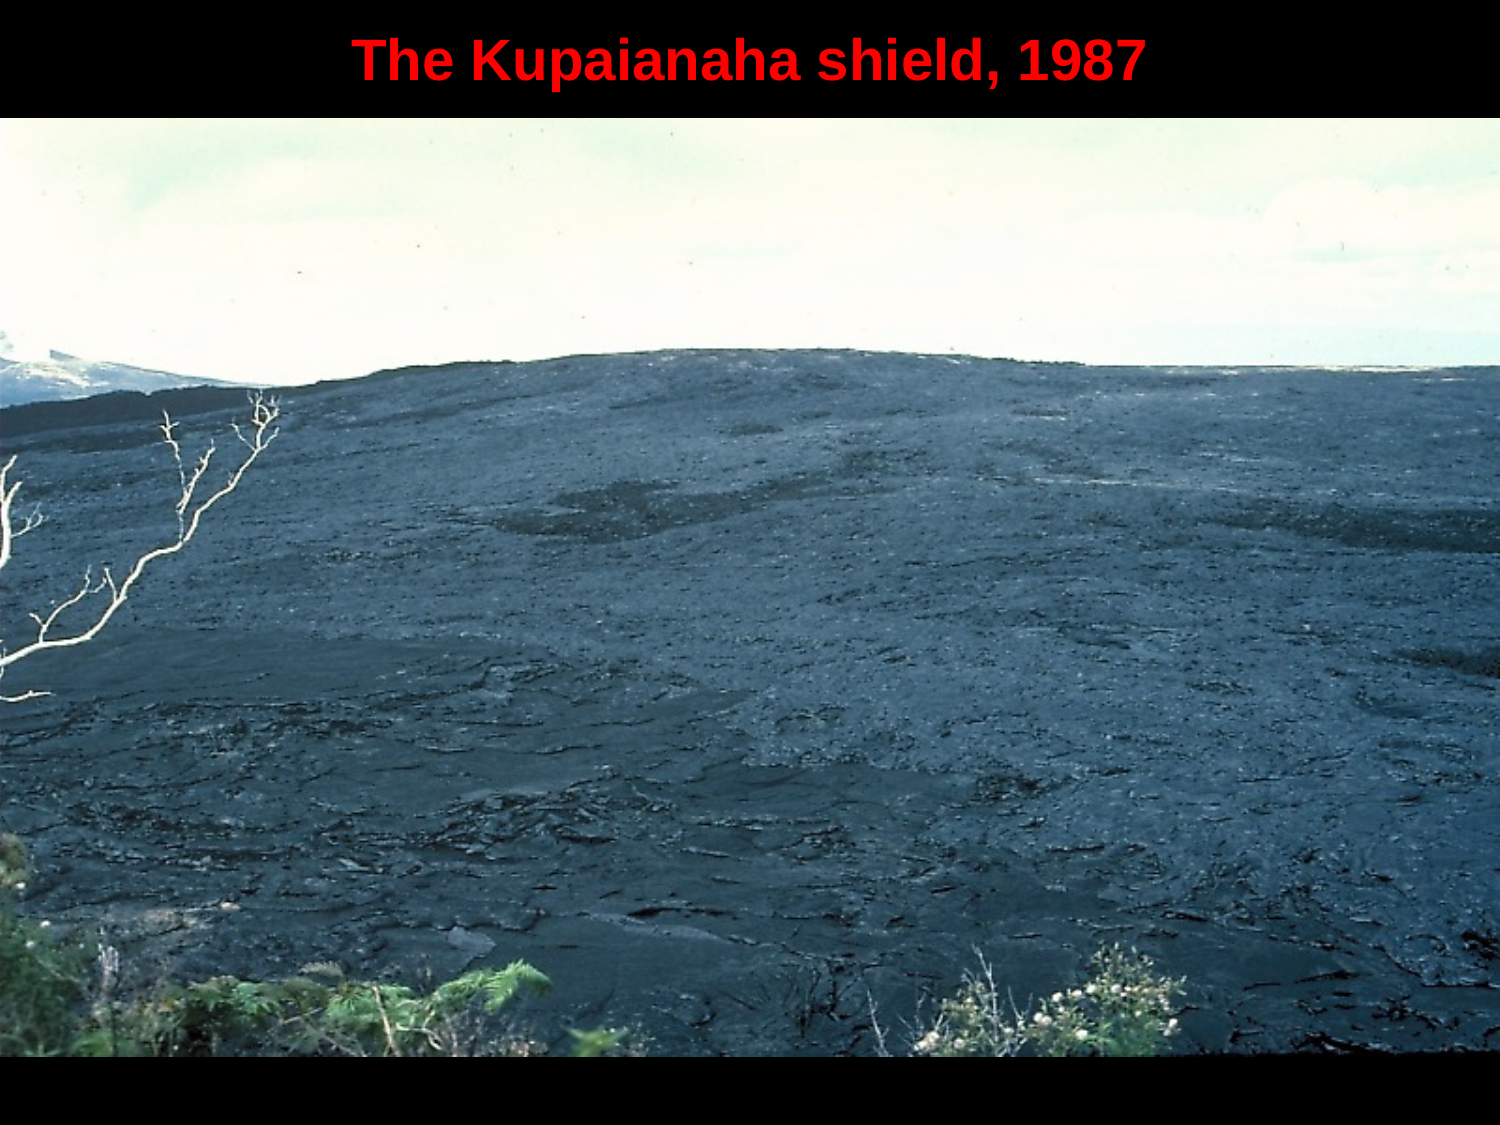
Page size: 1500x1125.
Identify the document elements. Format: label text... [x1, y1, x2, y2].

picture [0, 118, 1500, 1057]
text_box The Kupaianaha shield, 1987 [336, 14, 1164, 100]
